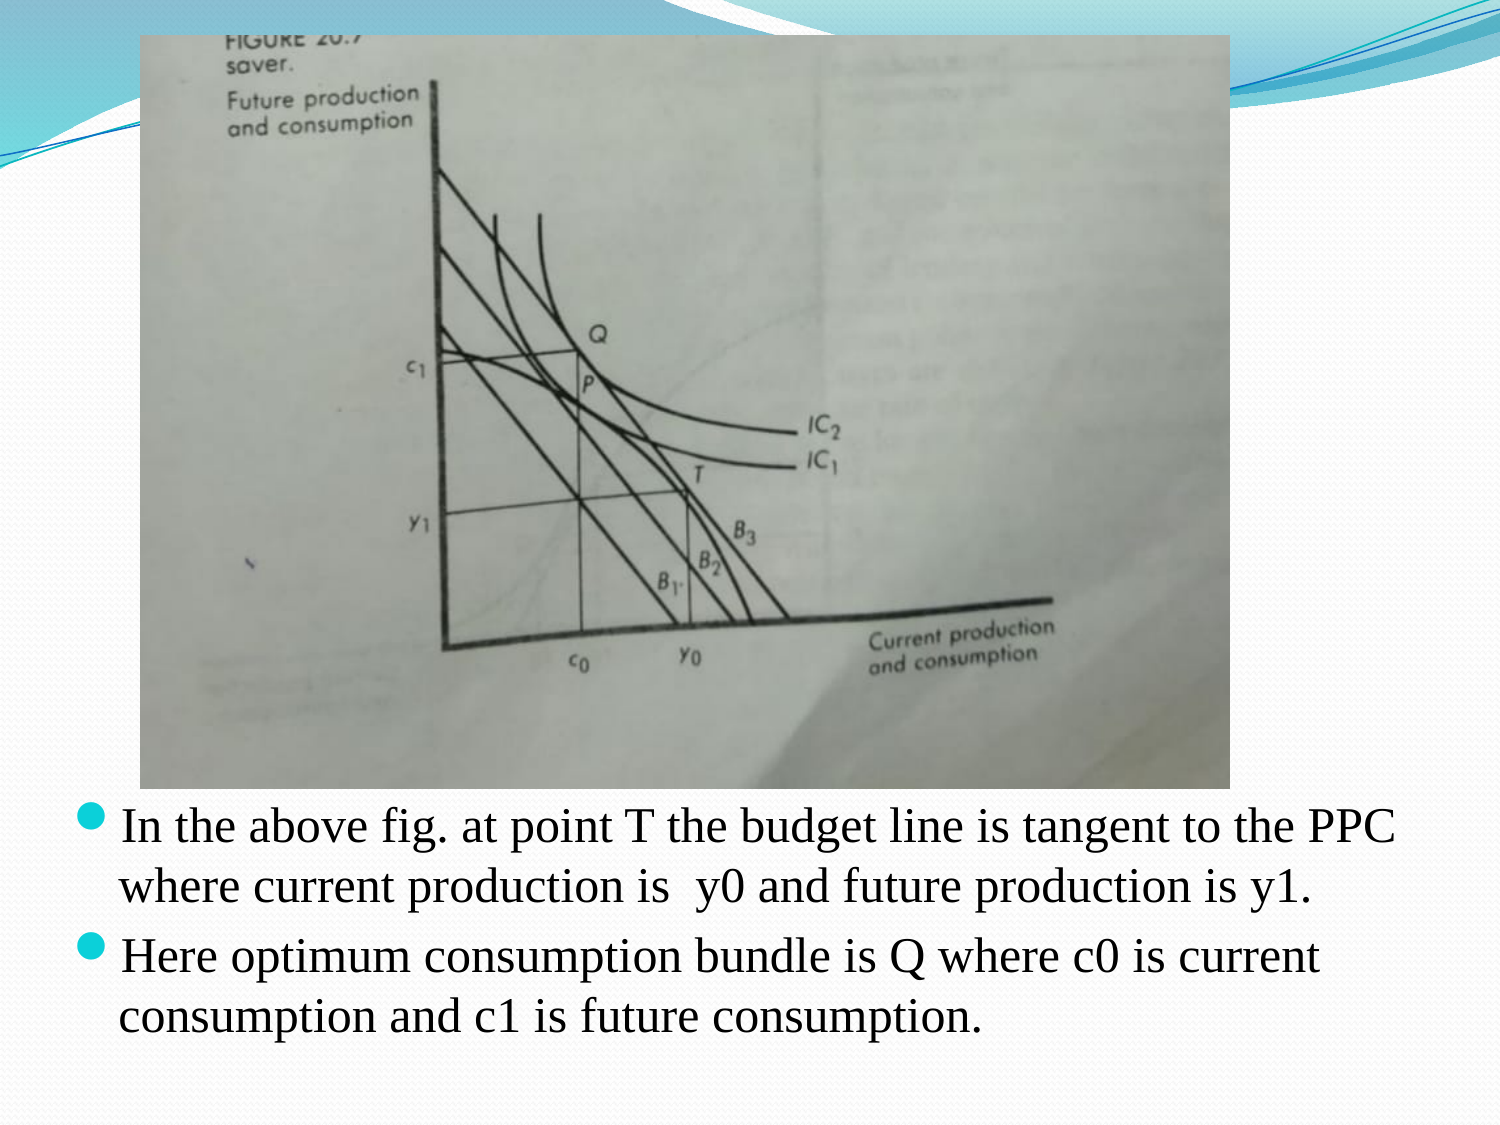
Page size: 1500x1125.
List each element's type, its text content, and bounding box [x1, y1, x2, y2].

picture [140, 34, 1230, 790]
list In the above fig. at point T the budget line is tangent to the PPC where current production is y0 and future production is y1. Here optimum consumption bundle is Q where c0 is current consumption and c1 is future consumption. [58, 785, 1442, 1067]
